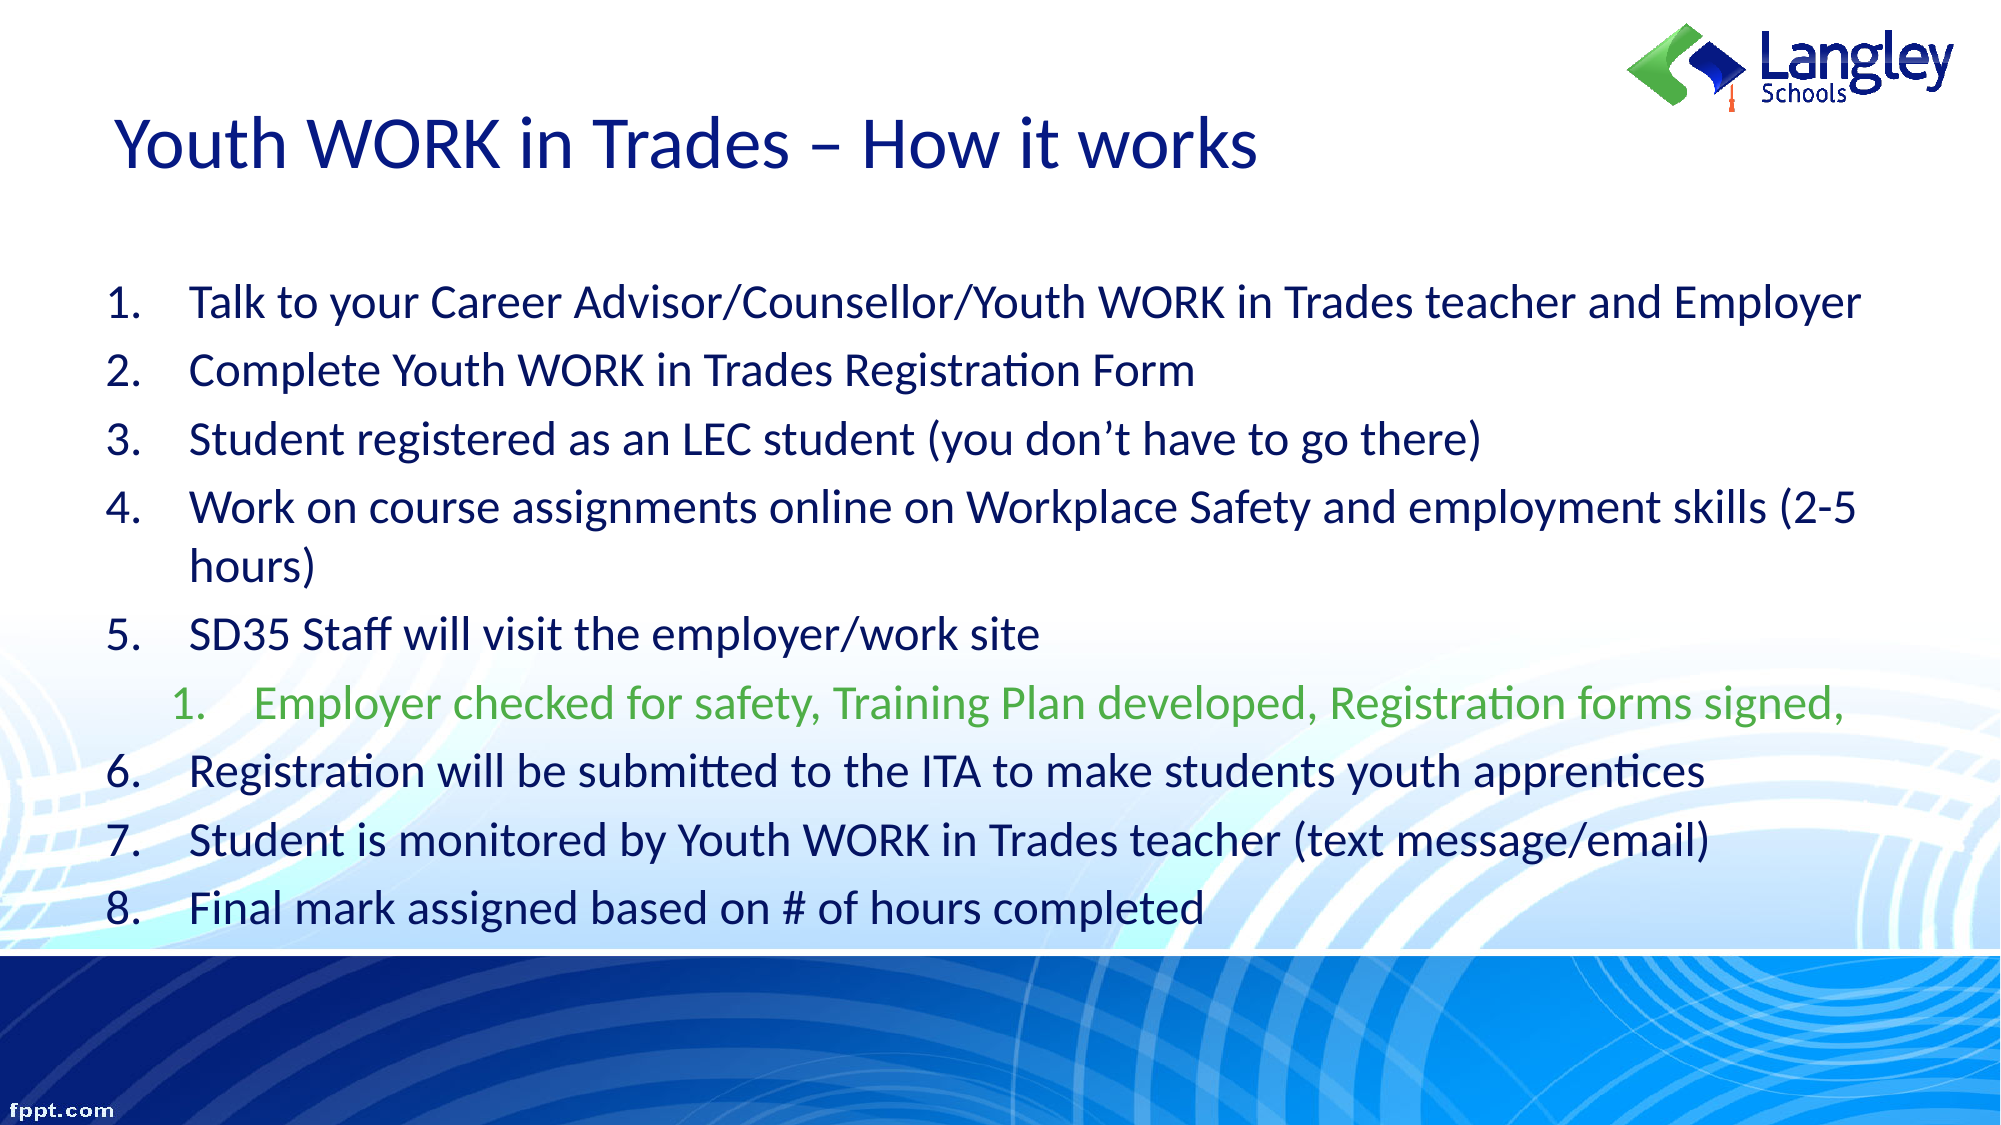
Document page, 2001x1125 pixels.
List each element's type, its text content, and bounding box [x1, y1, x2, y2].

list Talk to your Career Advisor/Counsellor/Youth WORK in Trades teacher and Employer Complete Youth WORK in Trades Registration Form Student registered as an LEC student (you don’t have to go there) Work on course assignments online on Workplace Safety and employment skills (2-5 hours) SD35 Staff will visit the employer/work site Employer checked for safety, Training Plan developed, Registration forms signed, Registration will be submitted to the ITA to make students youth apprentices Student is monitored by Youth WORK in Trades teacher (text message/email) Final mark assigned based on # of hours completed [90, 261, 1891, 964]
picture [0, 0, 2001, 1125]
title Youth WORK in Trades – How it works [99, 45, 1900, 233]
